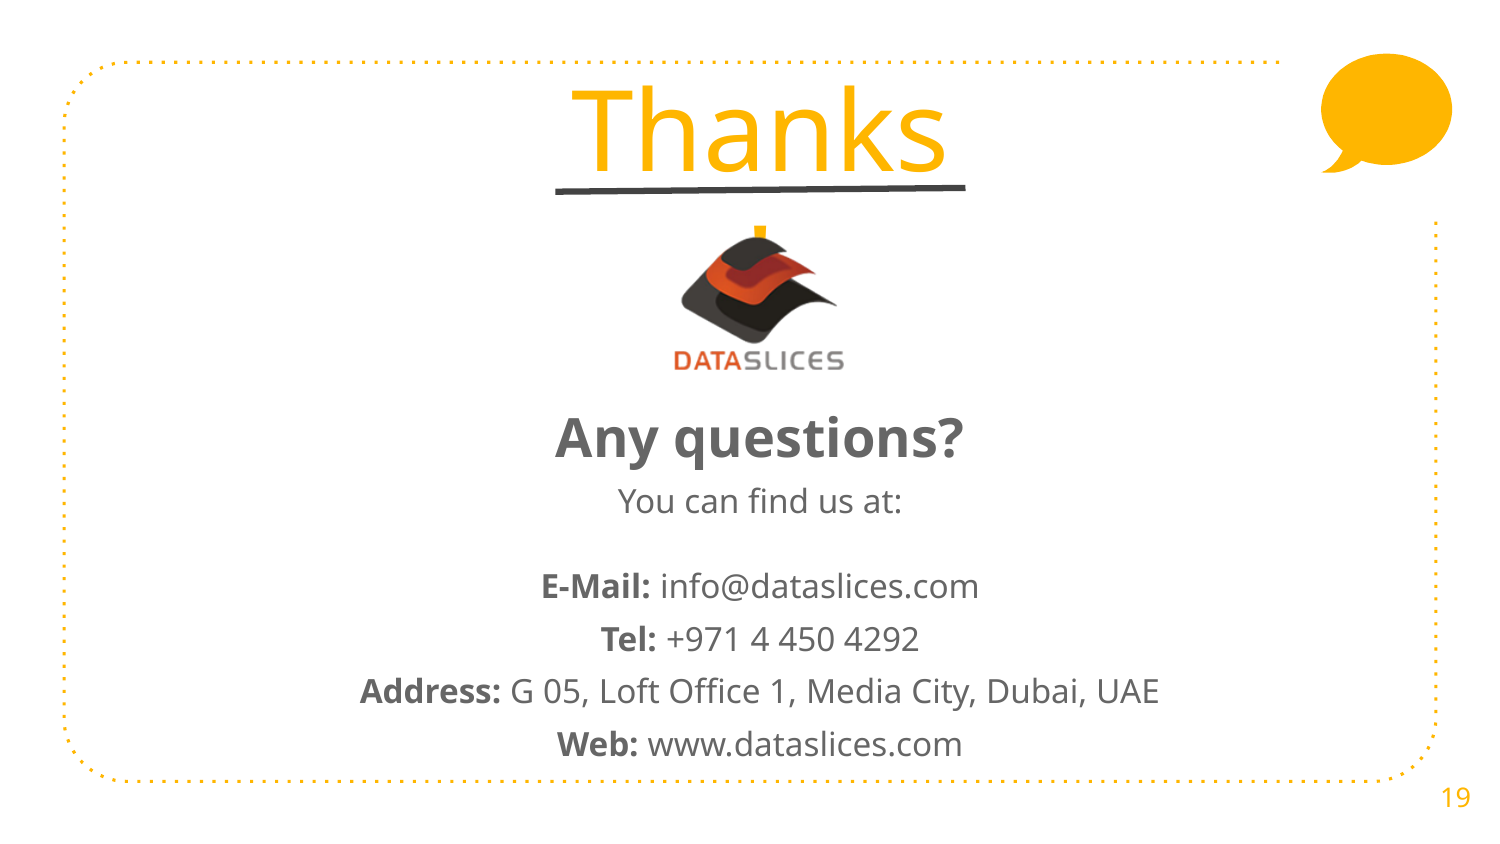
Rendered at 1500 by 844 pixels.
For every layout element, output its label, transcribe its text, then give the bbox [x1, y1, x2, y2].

title Thanks! [541, 43, 980, 201]
picture [665, 232, 856, 377]
text_box [1321, 53, 1453, 173]
subtitle Any questions? You can find us at: E-Mail: info@dataslices.com Tel: +971 4 450 4292 Address: G 05, Loft Office 1, Media City, Dubai, UAE Web: www.dataslices.com [219, 388, 1302, 776]
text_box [555, 187, 966, 192]
slide_number 19 [1411, 753, 1500, 844]
